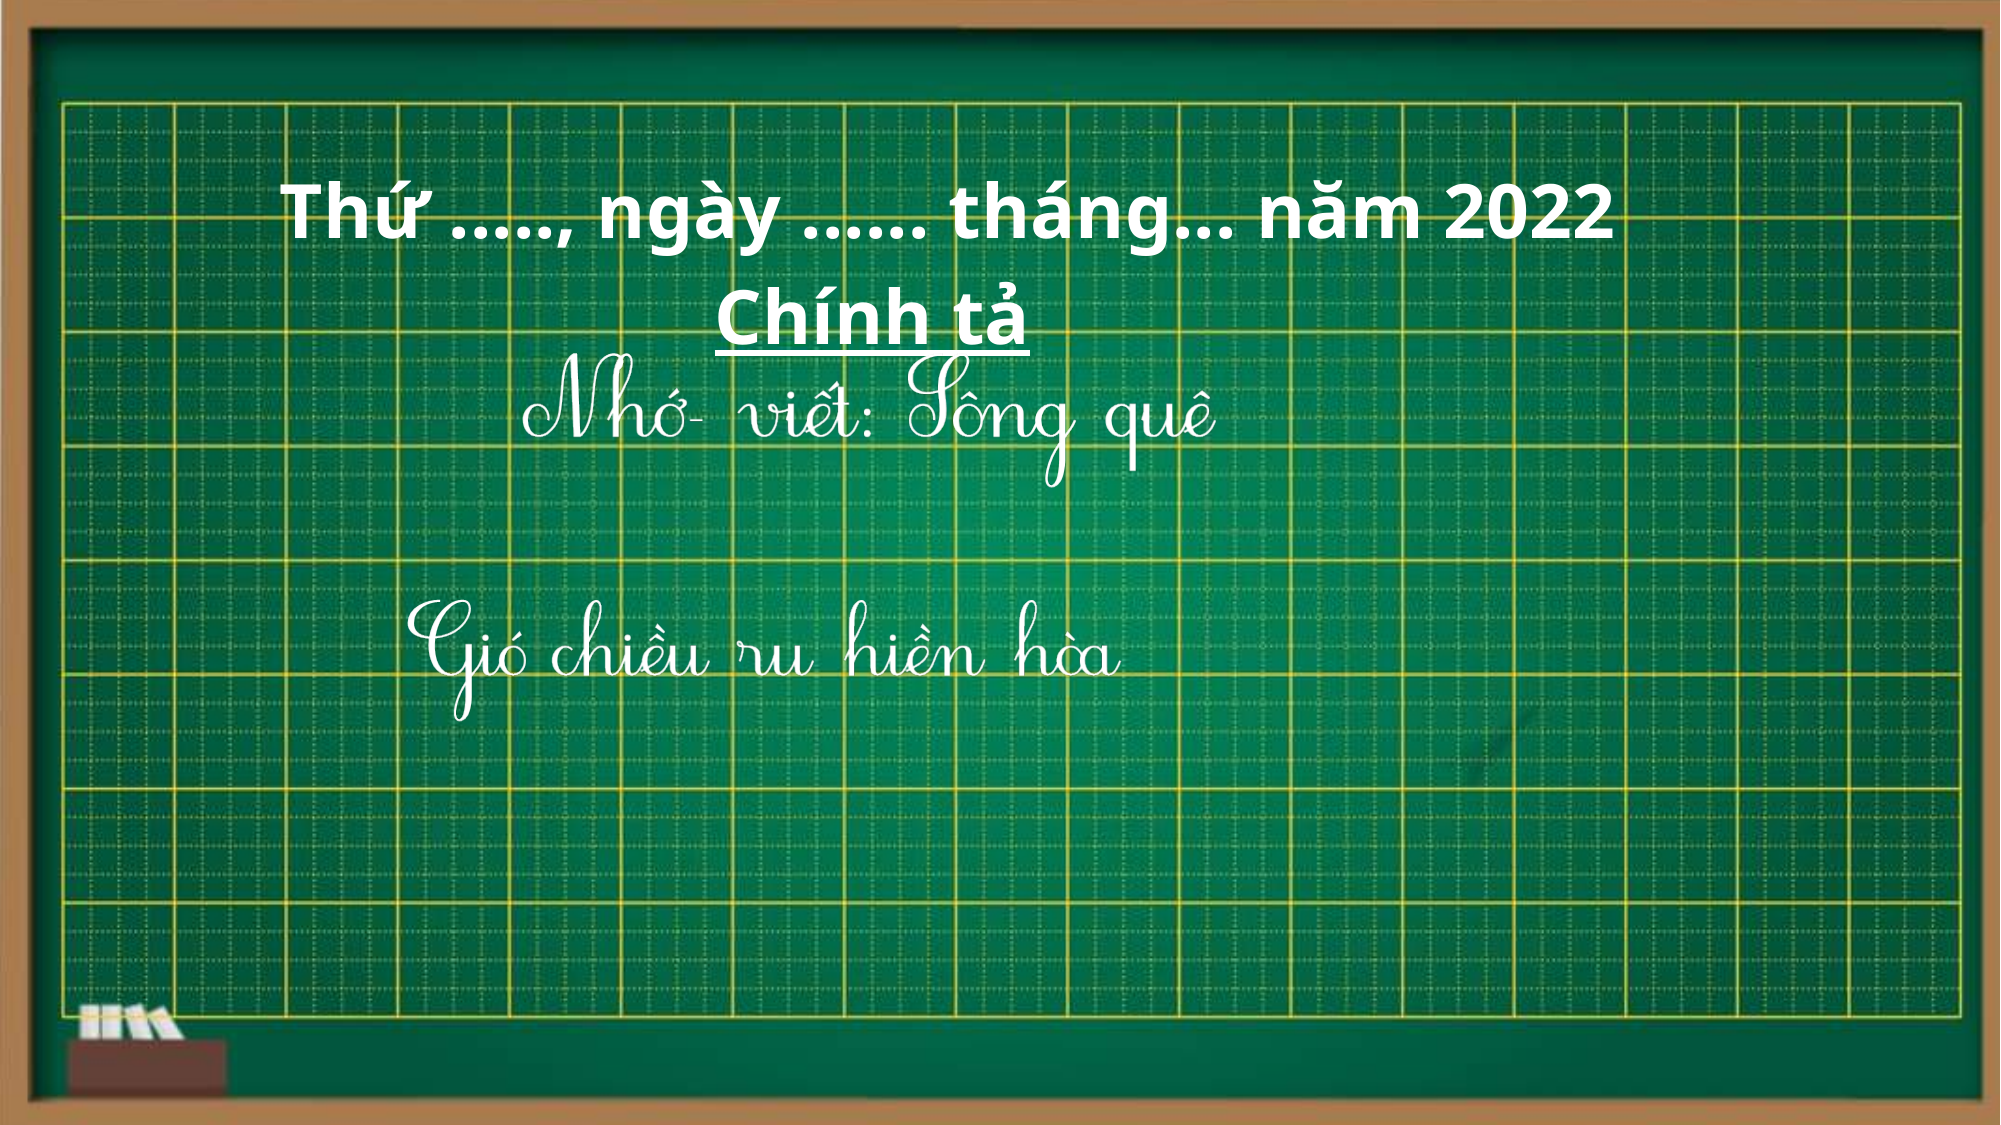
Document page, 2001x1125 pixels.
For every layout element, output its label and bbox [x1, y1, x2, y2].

picture [474, 349, 1599, 527]
picture [362, 596, 1506, 756]
text_box [0, 0, 2000, 1125]
